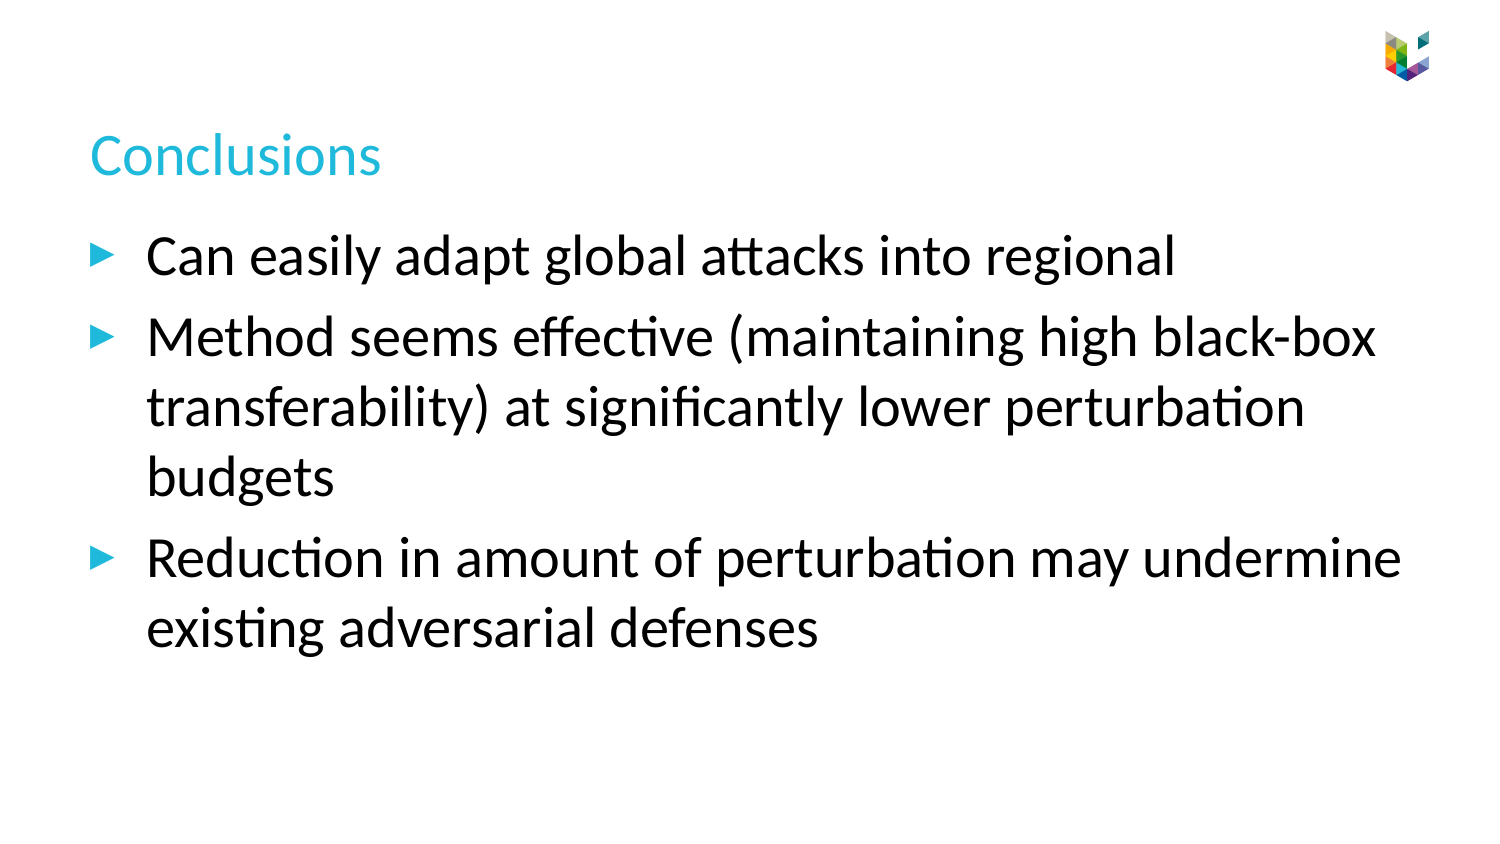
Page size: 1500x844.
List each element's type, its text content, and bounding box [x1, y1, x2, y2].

picture [1366, 11, 1448, 101]
list Can easily adapt global attacks into regional Method seems effective (maintaining high black-box transferability) at significantly lower perturbation budgets Reduction in amount of perturbation may undermine existing adversarial defenses [75, 209, 1425, 772]
title Conclusions [75, 105, 1329, 199]
